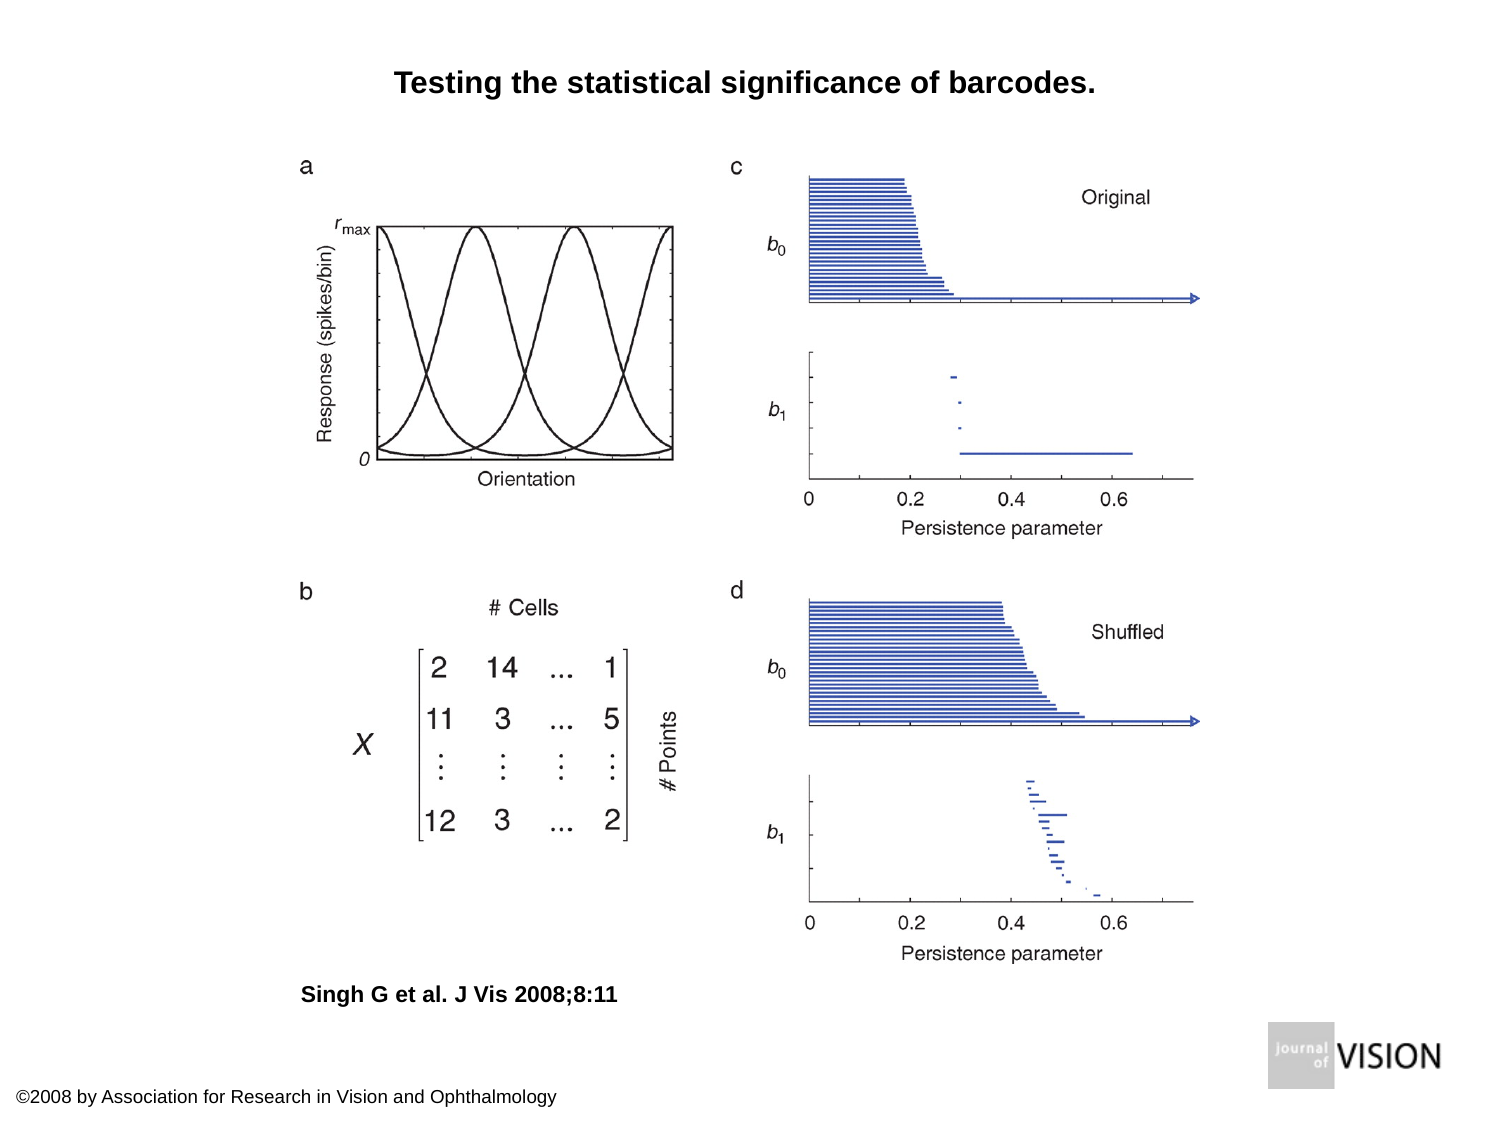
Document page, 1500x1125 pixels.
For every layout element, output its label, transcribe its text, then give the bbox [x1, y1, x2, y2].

text_box Testing the statistical significance of barcodes. [53, 62, 1447, 131]
picture [300, 160, 1201, 964]
text_box Singh G et al. J Vis 2008;8:11 [300, 979, 944, 1018]
picture [1267, 1021, 1444, 1089]
text_box ©2008 by Association for Research in Vision and Ophthalmology [16, 1084, 825, 1125]
